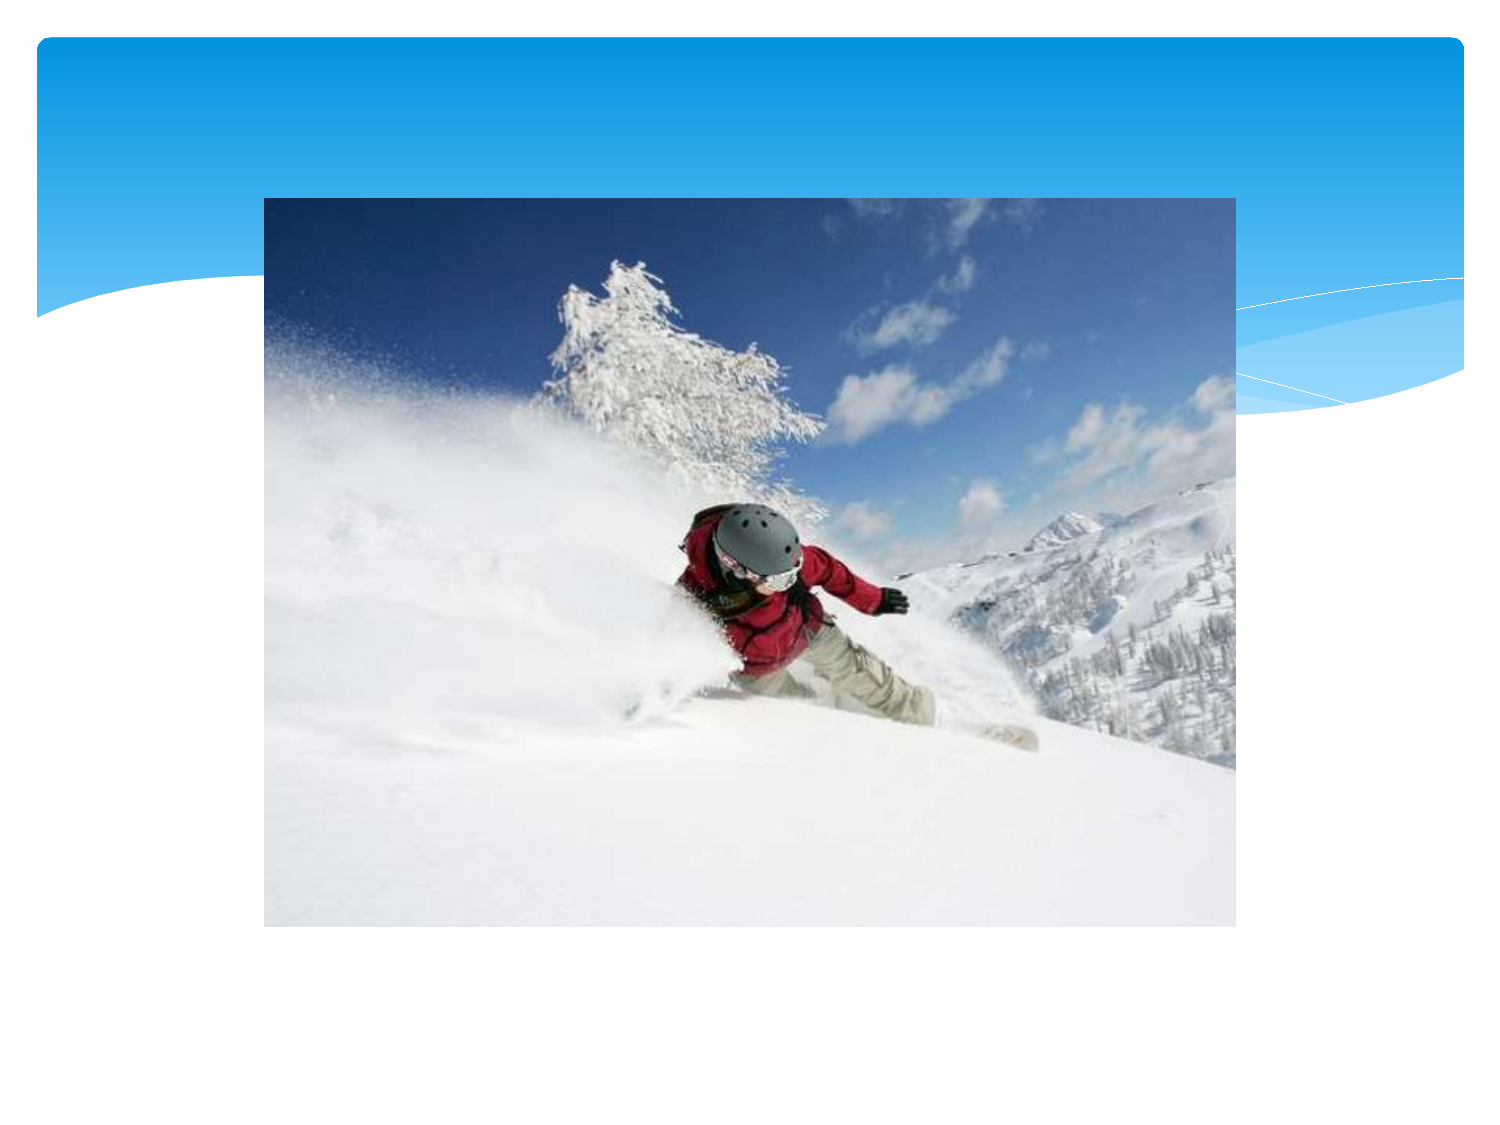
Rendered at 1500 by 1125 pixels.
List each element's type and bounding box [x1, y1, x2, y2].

picture [263, 198, 1237, 927]
